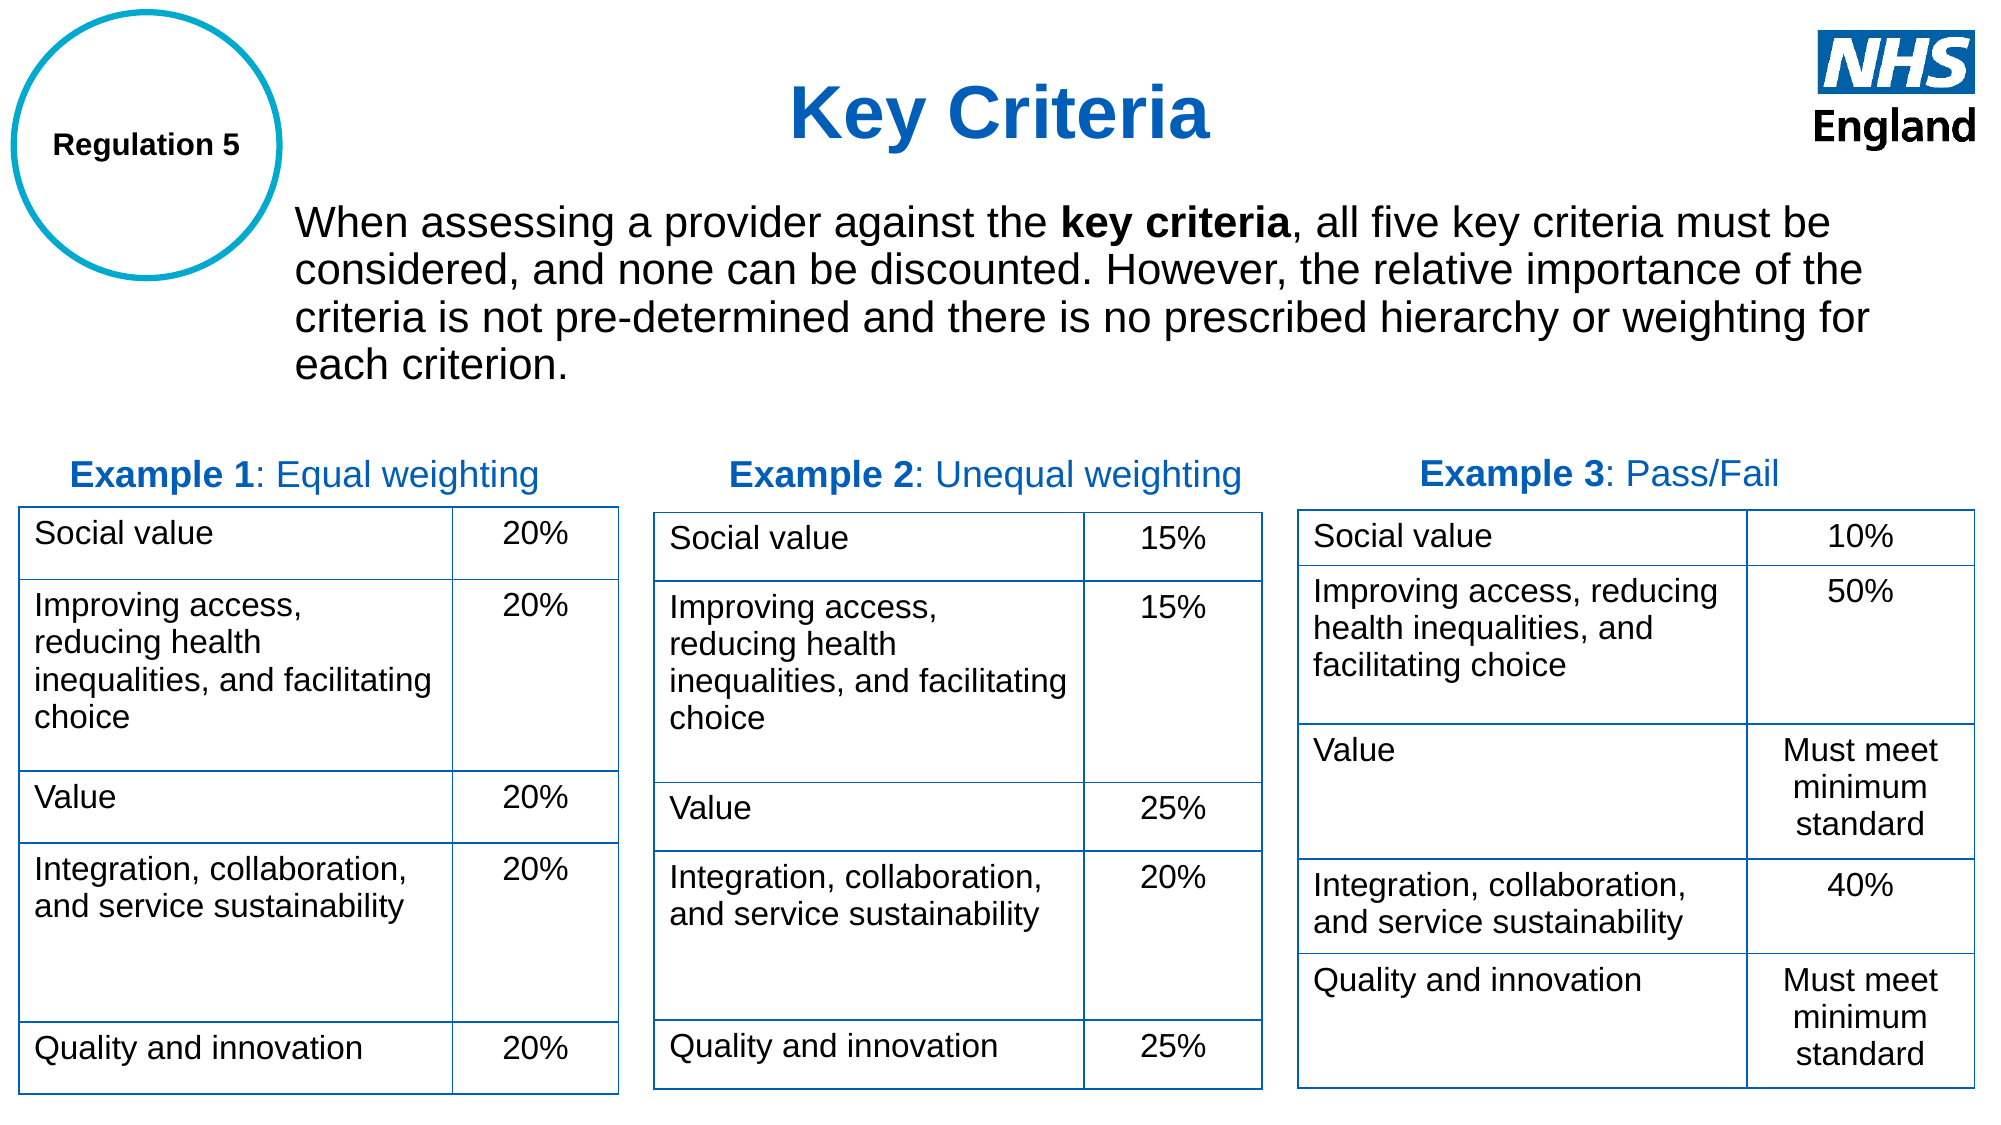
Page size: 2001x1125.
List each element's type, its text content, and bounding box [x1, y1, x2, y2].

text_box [13, 12, 280, 279]
table_cell Integration, collaboration, and service sustainability [1299, 860, 1746, 953]
table_cell Value [1299, 725, 1746, 858]
table_cell Improving access, reducing health inequalities, and facilitating choice [20, 580, 452, 770]
table_cell Improving access, reducing health inequalities, and facilitating choice [655, 582, 1083, 782]
table_header 15% [1085, 513, 1261, 580]
table_cell Integration, collaboration, and service sustainability [20, 844, 452, 1021]
table_cell Integration, collaboration, and service sustainability [655, 852, 1083, 1019]
table_cell Quality and innovation [1299, 954, 1746, 1087]
table_cell 20% [453, 1023, 618, 1093]
text_box Example 2: Unequal weighting [708, 442, 1263, 502]
table_cell 15% [1085, 582, 1261, 782]
text_box Example 1: Equal weighting [54, 442, 566, 502]
table_header 20% [453, 508, 618, 579]
table_cell 20% [453, 580, 618, 770]
table_header 10% [1748, 511, 1974, 565]
table_cell Must meet minimum standard [1748, 954, 1974, 1087]
title Key Criteria [696, 1, 1304, 192]
table_cell Improving access, reducing health inequalities, and facilitating choice [1299, 566, 1746, 723]
picture [1814, 30, 1975, 151]
text_box Example 3: Pass/Fail [1300, 441, 1900, 502]
table_cell 40% [1748, 860, 1974, 953]
table_cell Quality and innovation [20, 1023, 452, 1093]
table_cell 20% [453, 844, 618, 1021]
table_header Social value [655, 513, 1083, 580]
table_cell 50% [1748, 566, 1974, 723]
table_cell Value [20, 772, 452, 842]
table_cell 25% [1085, 783, 1261, 850]
table_cell Must meet minimum standard [1748, 725, 1974, 858]
table_cell 20% [453, 772, 618, 842]
table_cell Value [655, 783, 1083, 850]
table_header Social value [20, 508, 452, 579]
list When assessing a provider against the key criteria, all five key criteria must be considered, and none can be discounted. However, the relative importance of the criteria is not pre-determined and there is no prescribed hierarchy or weighting for each criterion. [279, 192, 1953, 364]
table_header Social value [1299, 511, 1746, 565]
table_cell 20% [1085, 852, 1261, 1019]
table_cell 25% [1085, 1021, 1261, 1088]
table_cell Quality and innovation [655, 1021, 1083, 1088]
